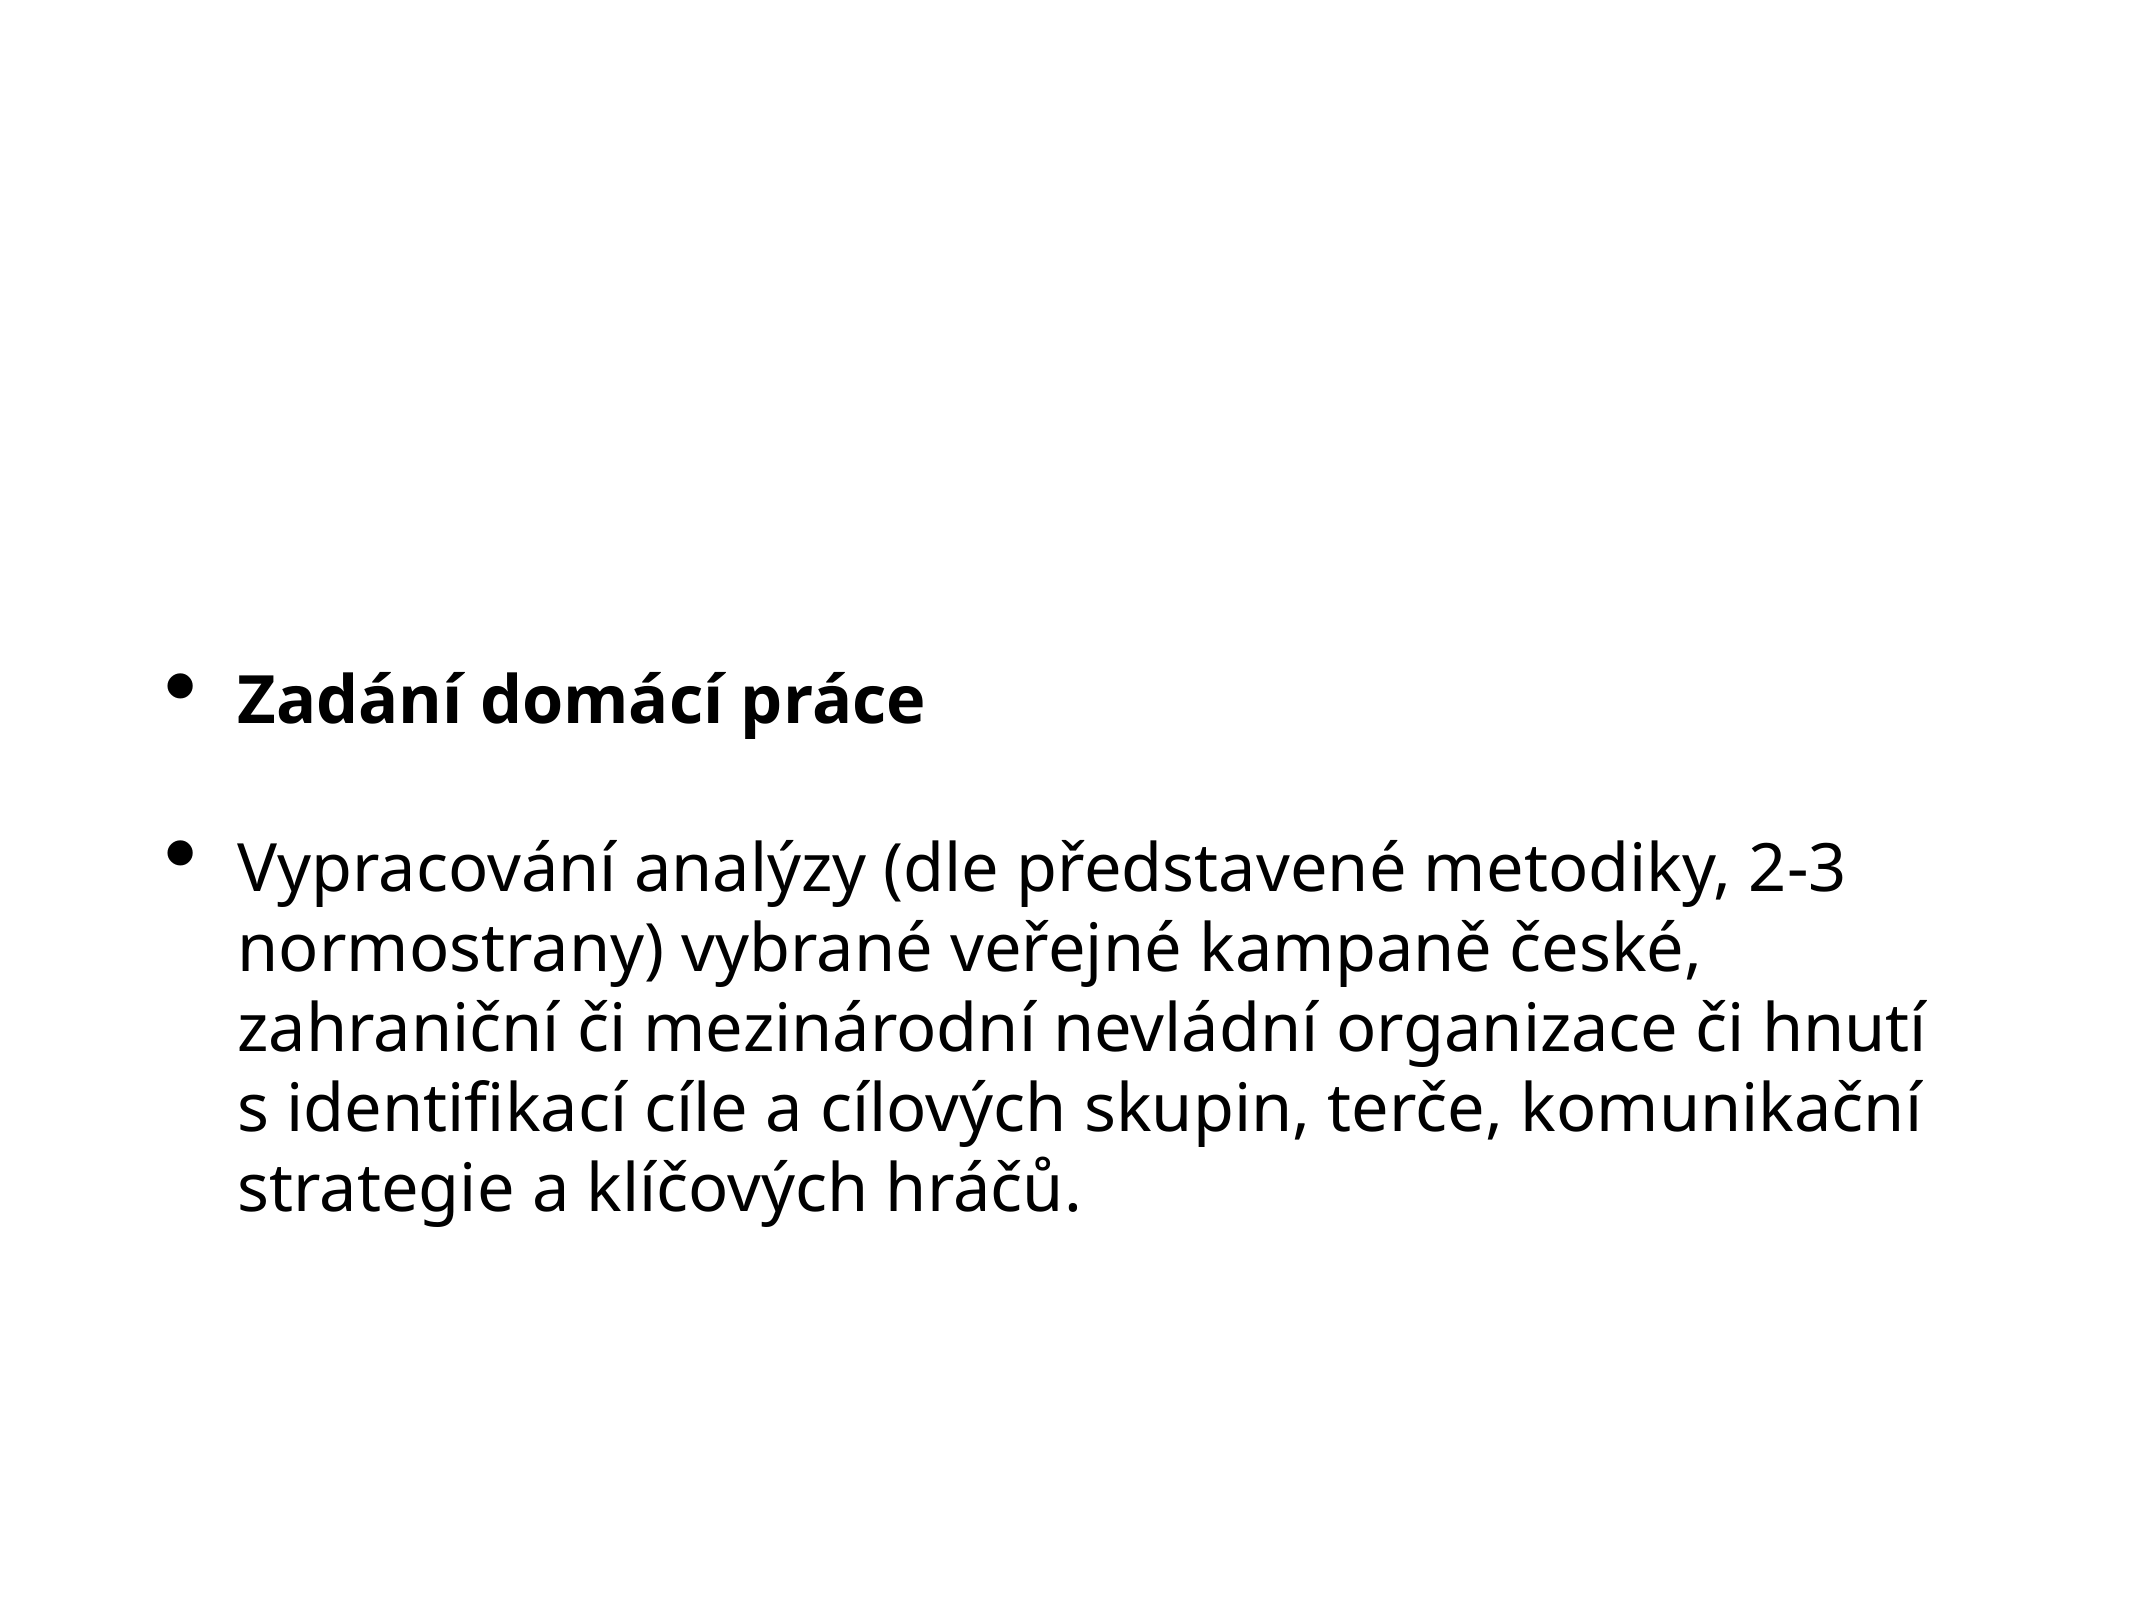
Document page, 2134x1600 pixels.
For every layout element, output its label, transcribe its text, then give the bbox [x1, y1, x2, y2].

list Zadání domácí práce Vypracování analýzy (dle představené metodiky, 2-3 normostrany) vybrané veřejné kampaně české, zahraniční či mezinárodní nevládní organizace či hnutí s identifikací cíle a cílových skupin, terče, komunikační strategie a klíčových hráčů. [155, 424, 1978, 1457]
